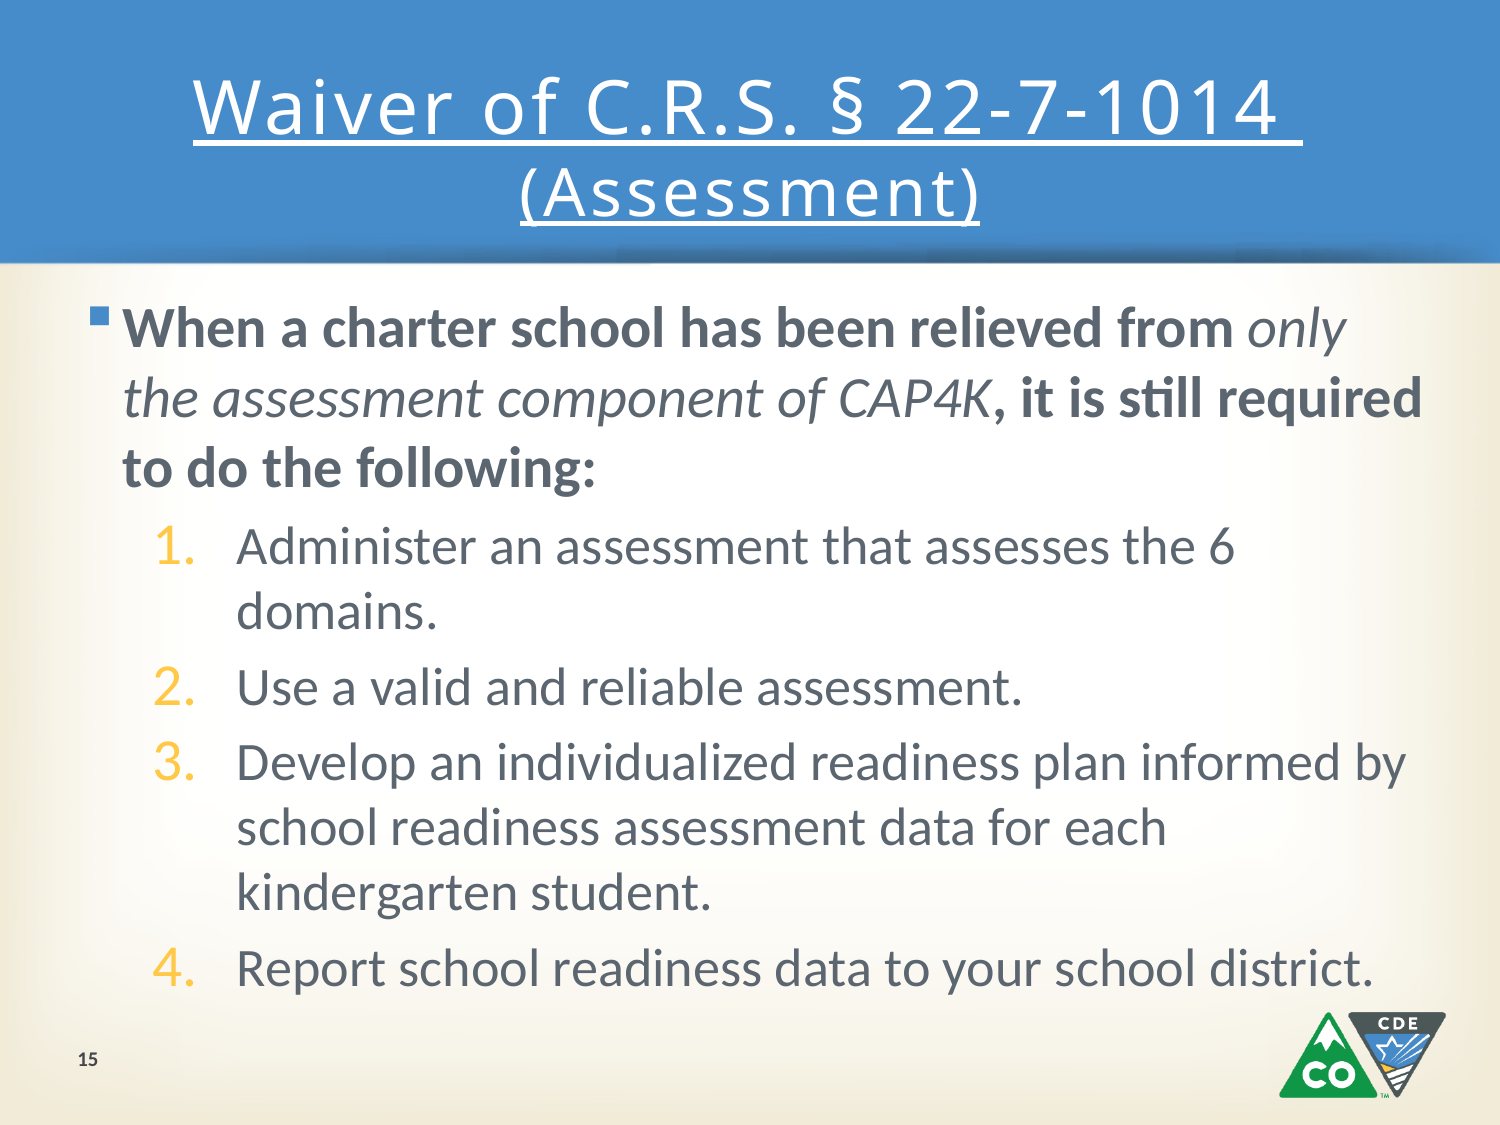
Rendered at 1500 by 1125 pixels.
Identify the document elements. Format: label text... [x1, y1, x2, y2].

title Waiver of C.R.S. § 22-7-1014 (Assessment) [62, 58, 1438, 232]
picture [0, 0, 1500, 1125]
footer 15 [62, 1027, 538, 1088]
list When a charter school has been relieved from only the assessment component of CAP4K, it is still required to do the following: Administer an assessment that assesses the 6 domains. Use a valid and reliable assessment. Develop an individualized readiness plan informed by school readiness assessment data for each kindergarten student. Report school readiness data to your school district. [62, 281, 1442, 1005]
